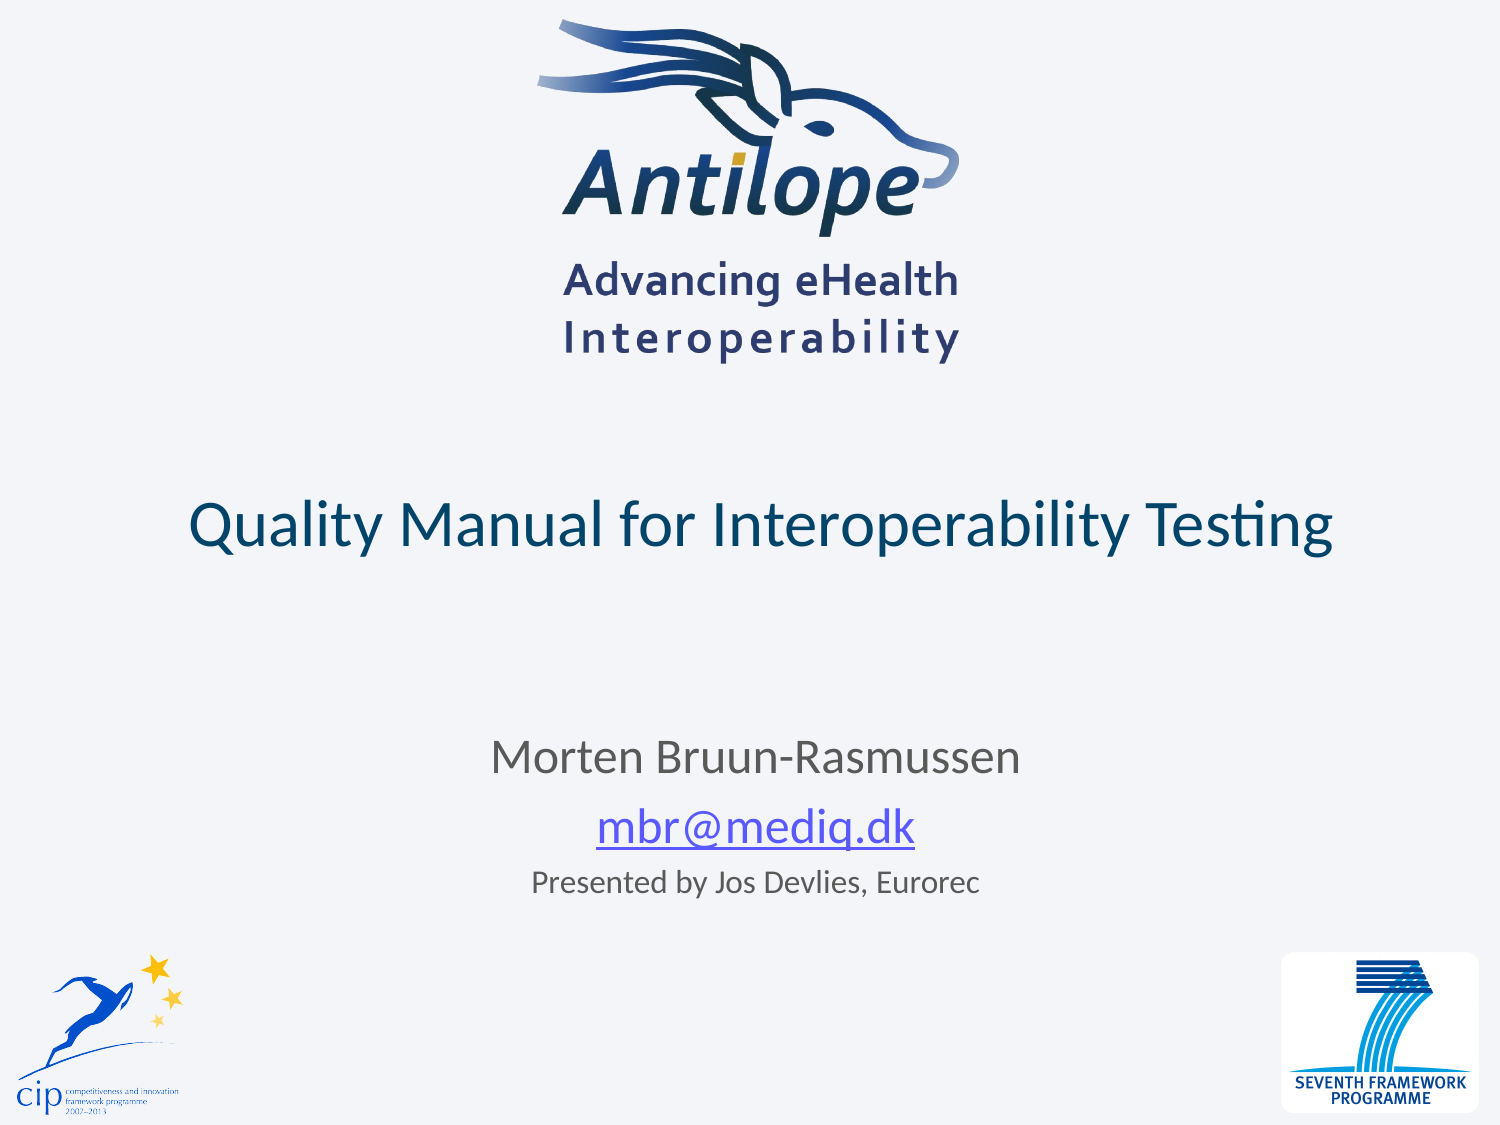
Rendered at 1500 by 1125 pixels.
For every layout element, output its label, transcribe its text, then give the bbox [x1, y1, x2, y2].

picture [537, 19, 959, 383]
picture [1281, 952, 1479, 1113]
picture [17, 954, 183, 1115]
subtitle Morten Bruun-Rasmussen mbr@mediq.dk Presented by Jos Devlies, Eurorec [76, 716, 1436, 929]
title Quality Manual for Interoperability Testing [64, 439, 1459, 681]
